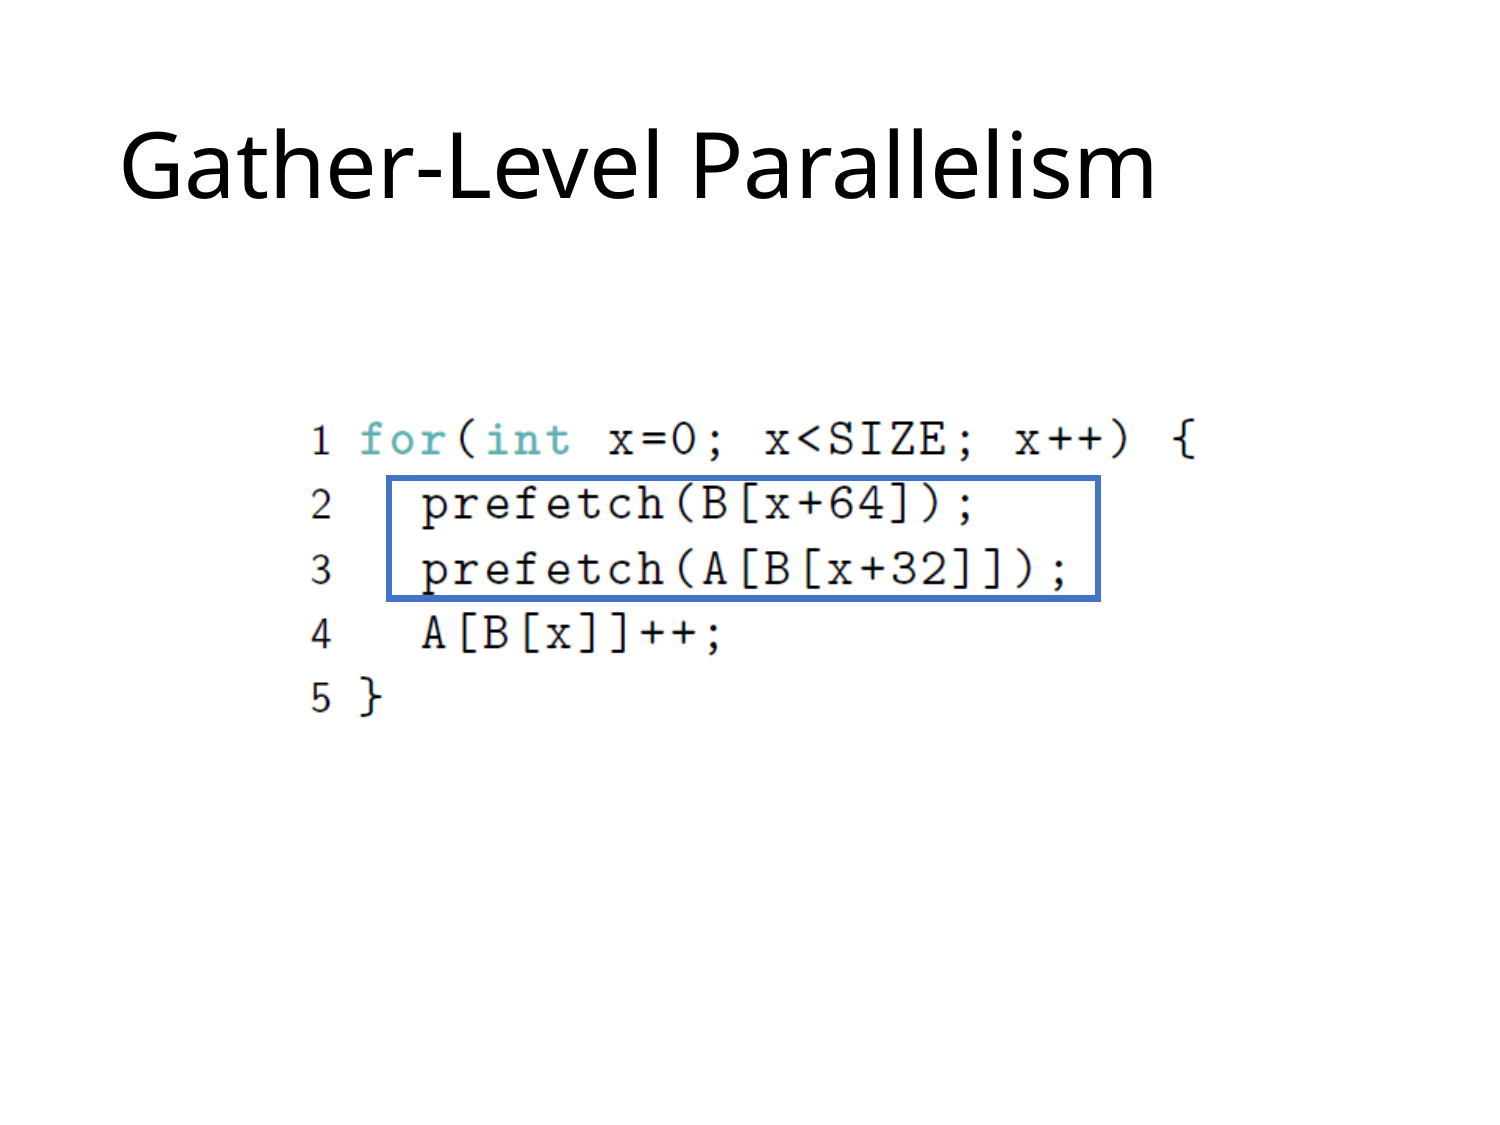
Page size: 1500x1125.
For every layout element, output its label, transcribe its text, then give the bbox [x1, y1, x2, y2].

title Gather-Level Parallelism [103, 59, 1397, 278]
picture [228, 378, 1272, 747]
